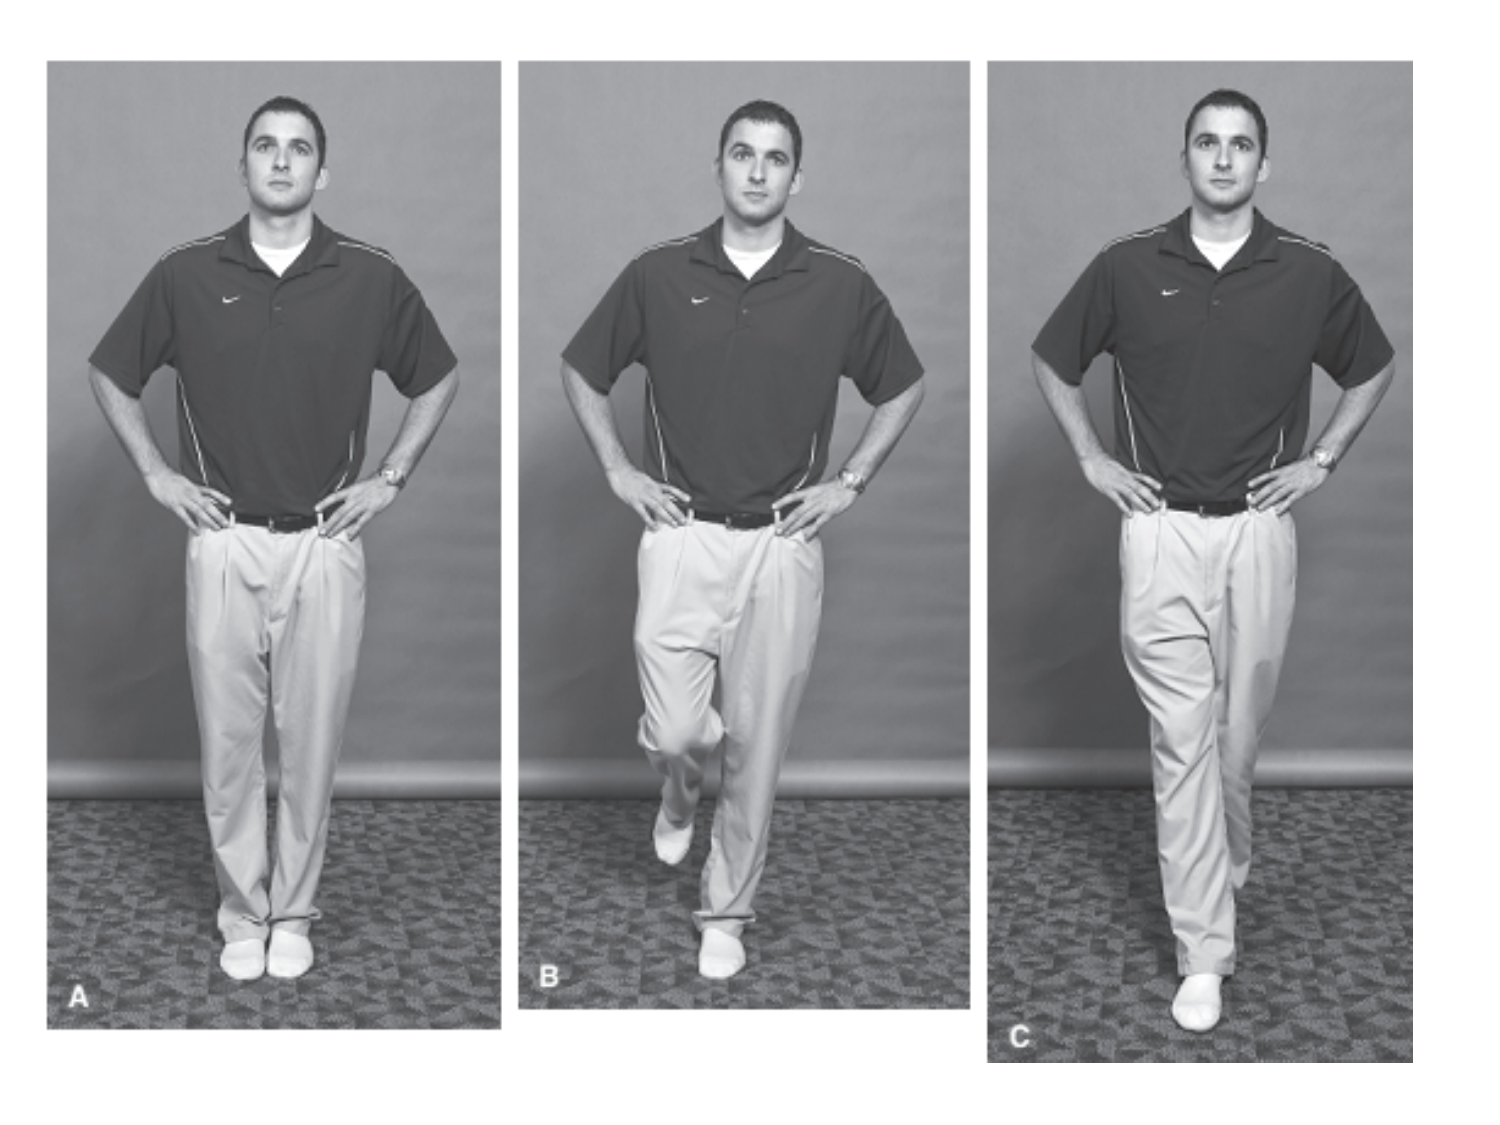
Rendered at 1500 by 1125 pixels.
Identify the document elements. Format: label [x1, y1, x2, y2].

picture [33, 49, 1413, 1063]
